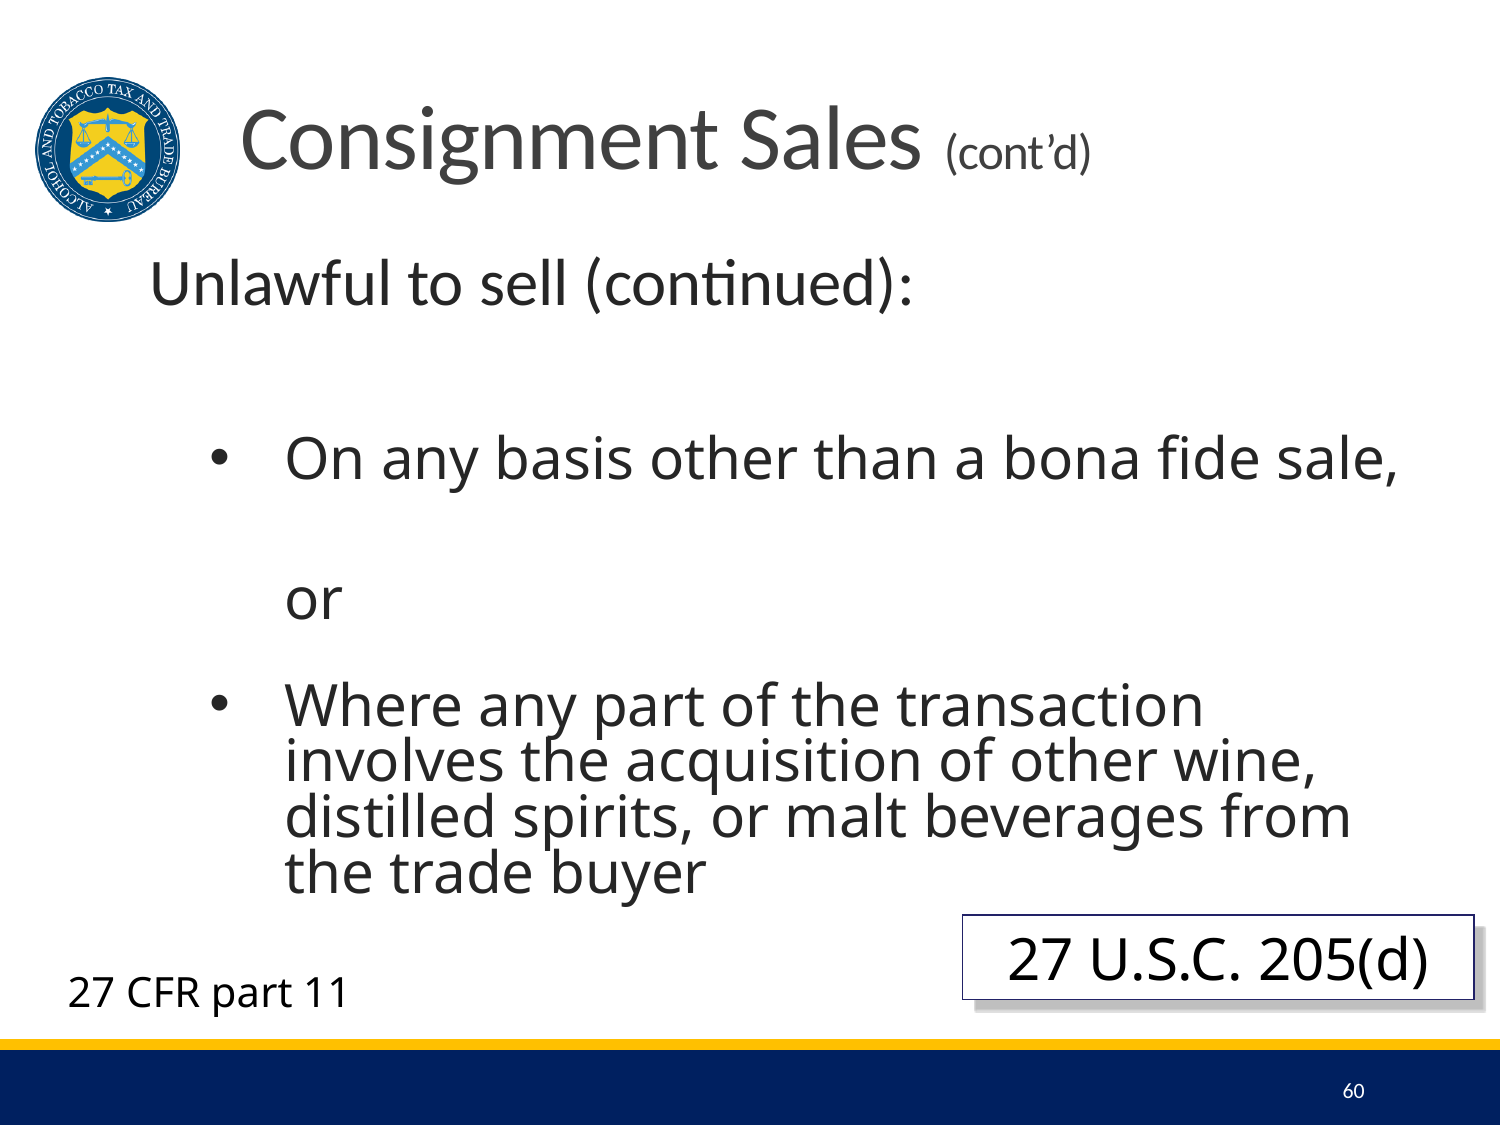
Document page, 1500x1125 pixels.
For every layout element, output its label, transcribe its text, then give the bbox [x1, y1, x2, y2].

text_box 27 CFR part 11 [52, 958, 378, 1023]
title Consignment Sales (cont’d) [225, 12, 1425, 196]
list Unlawful to sell (continued): On any basis other than a bona fide sale, or Where any part of the transaction involves the acquisition of other wine, distilled spirits, or malt beverages from the trade buyer [141, 247, 1425, 1002]
slide_number 60 [1218, 1059, 1380, 1120]
picture [35, 77, 180, 222]
text_box 27 U.S.C. 205(d) [962, 914, 1474, 1000]
